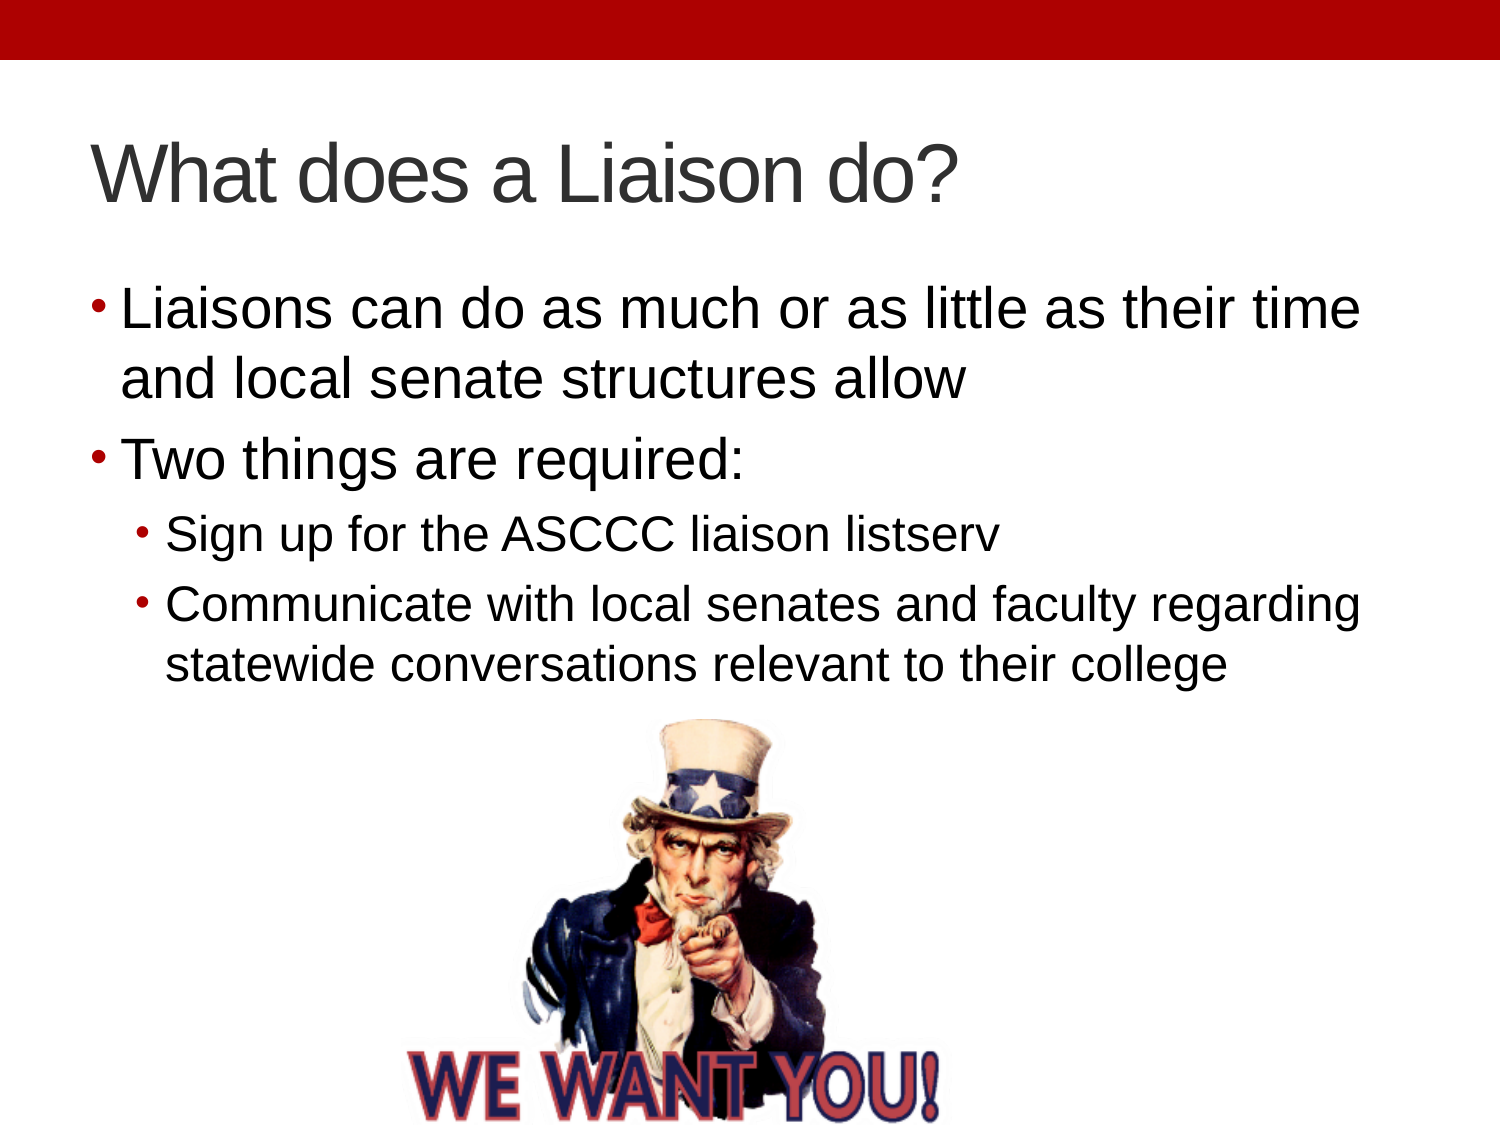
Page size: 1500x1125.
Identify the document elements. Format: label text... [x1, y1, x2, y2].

title What does a Liaison do? [75, 87, 1425, 250]
picture [401, 719, 953, 1125]
list Liaisons can do as much or as little as their time and local senate structures allow Two things are required: Sign up for the ASCCC liaison listserv Communicate with local senates and faculty regarding statewide conversations relevant to their college [75, 262, 1425, 1063]
